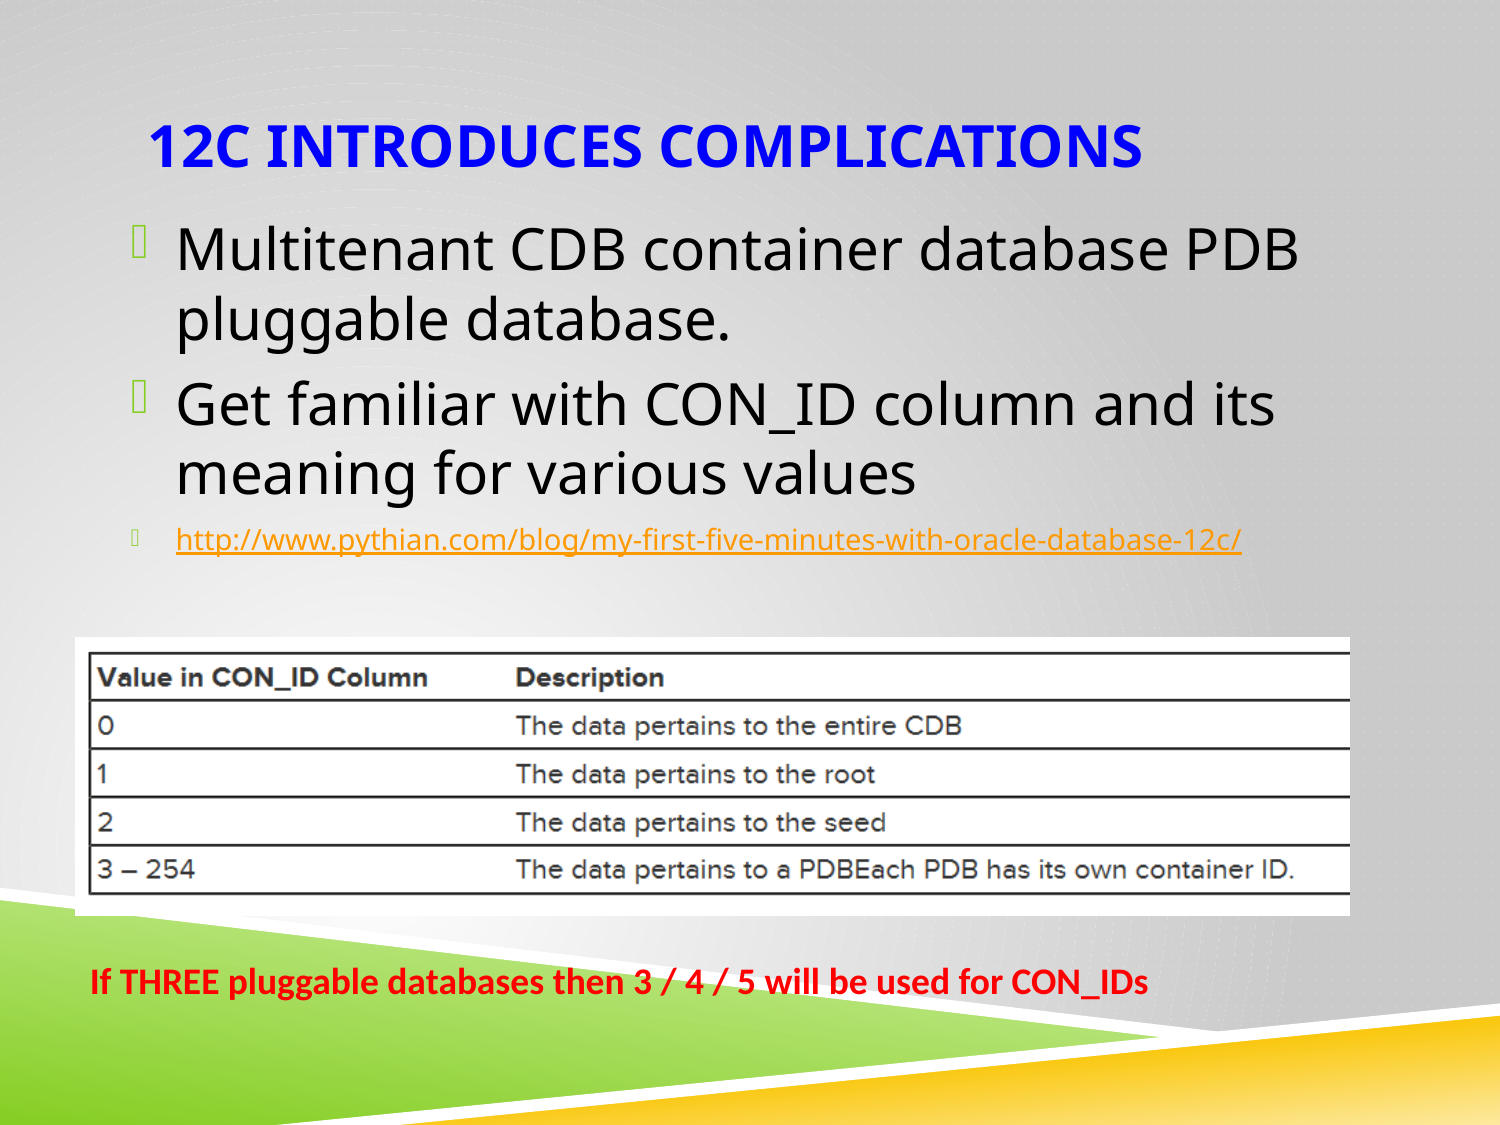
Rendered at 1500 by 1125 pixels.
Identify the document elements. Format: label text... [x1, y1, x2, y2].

list Multitenant CDB container database PDB pluggable database. Get familiar with CON_ID column and its meaning for various values http://www.pythian.com/blog/my-first-five-minutes-with-oracle-database-12c/ [119, 204, 1350, 550]
text_box If THREE pluggable databases then 3 / 4 / 5 will be used for CON_IDs [75, 949, 1175, 1010]
picture [74, 637, 1351, 916]
title 12c introduces Complications [147, 50, 1423, 238]
